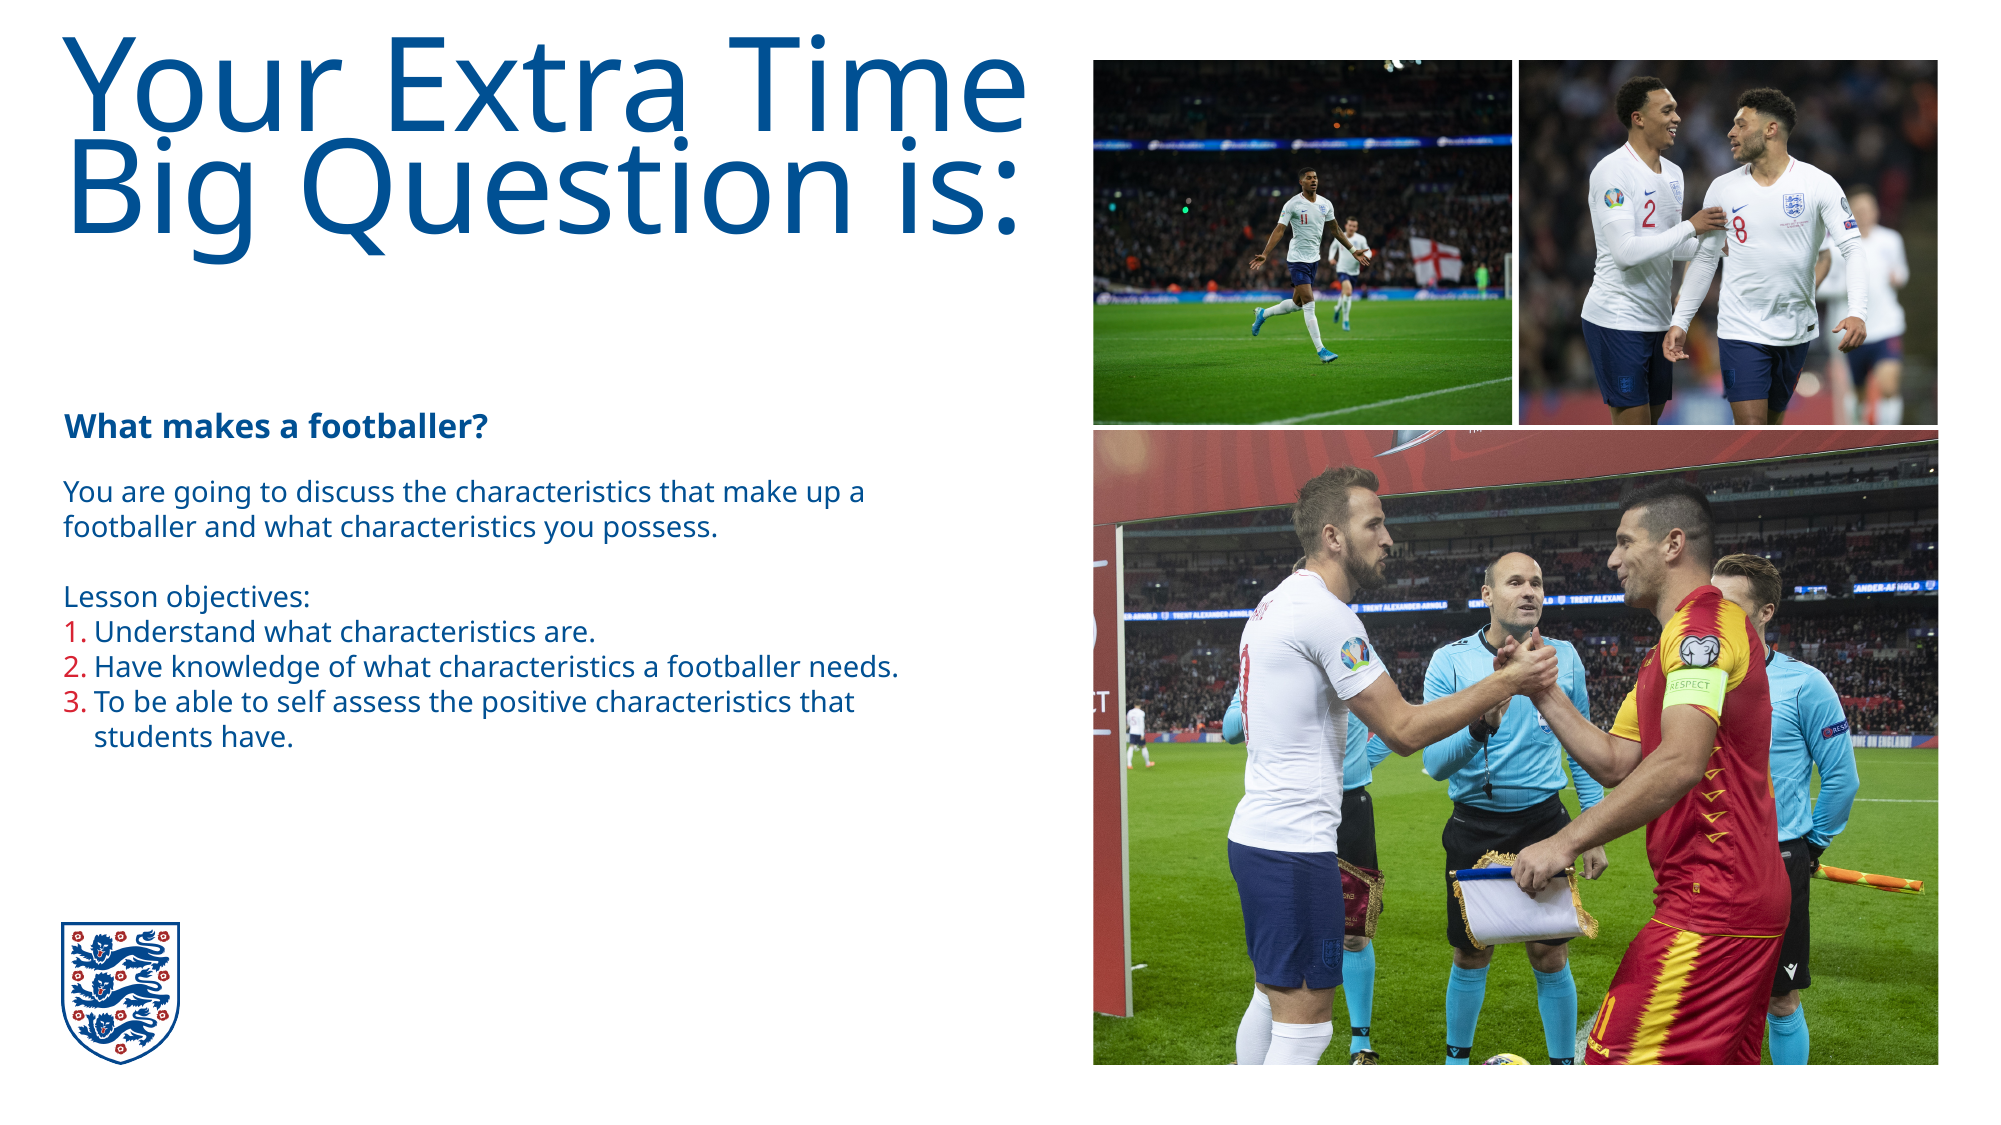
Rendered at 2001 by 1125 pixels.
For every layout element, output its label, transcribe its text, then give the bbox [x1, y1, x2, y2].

picture [60, 922, 181, 1065]
text_box Your Extra Time Big Question is: [55, 42, 1080, 385]
text_box What makes a footballer? [56, 397, 906, 467]
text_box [1093, 60, 1939, 1065]
subtitle You are going to discuss the characteristics that make up a footballer and what characteristics you possess. Lesson objectives: Understand what characteristics are. Have knowledge of what characteristics a footballer needs. To be able to self assess the positive characteristics that students have. [55, 465, 928, 947]
